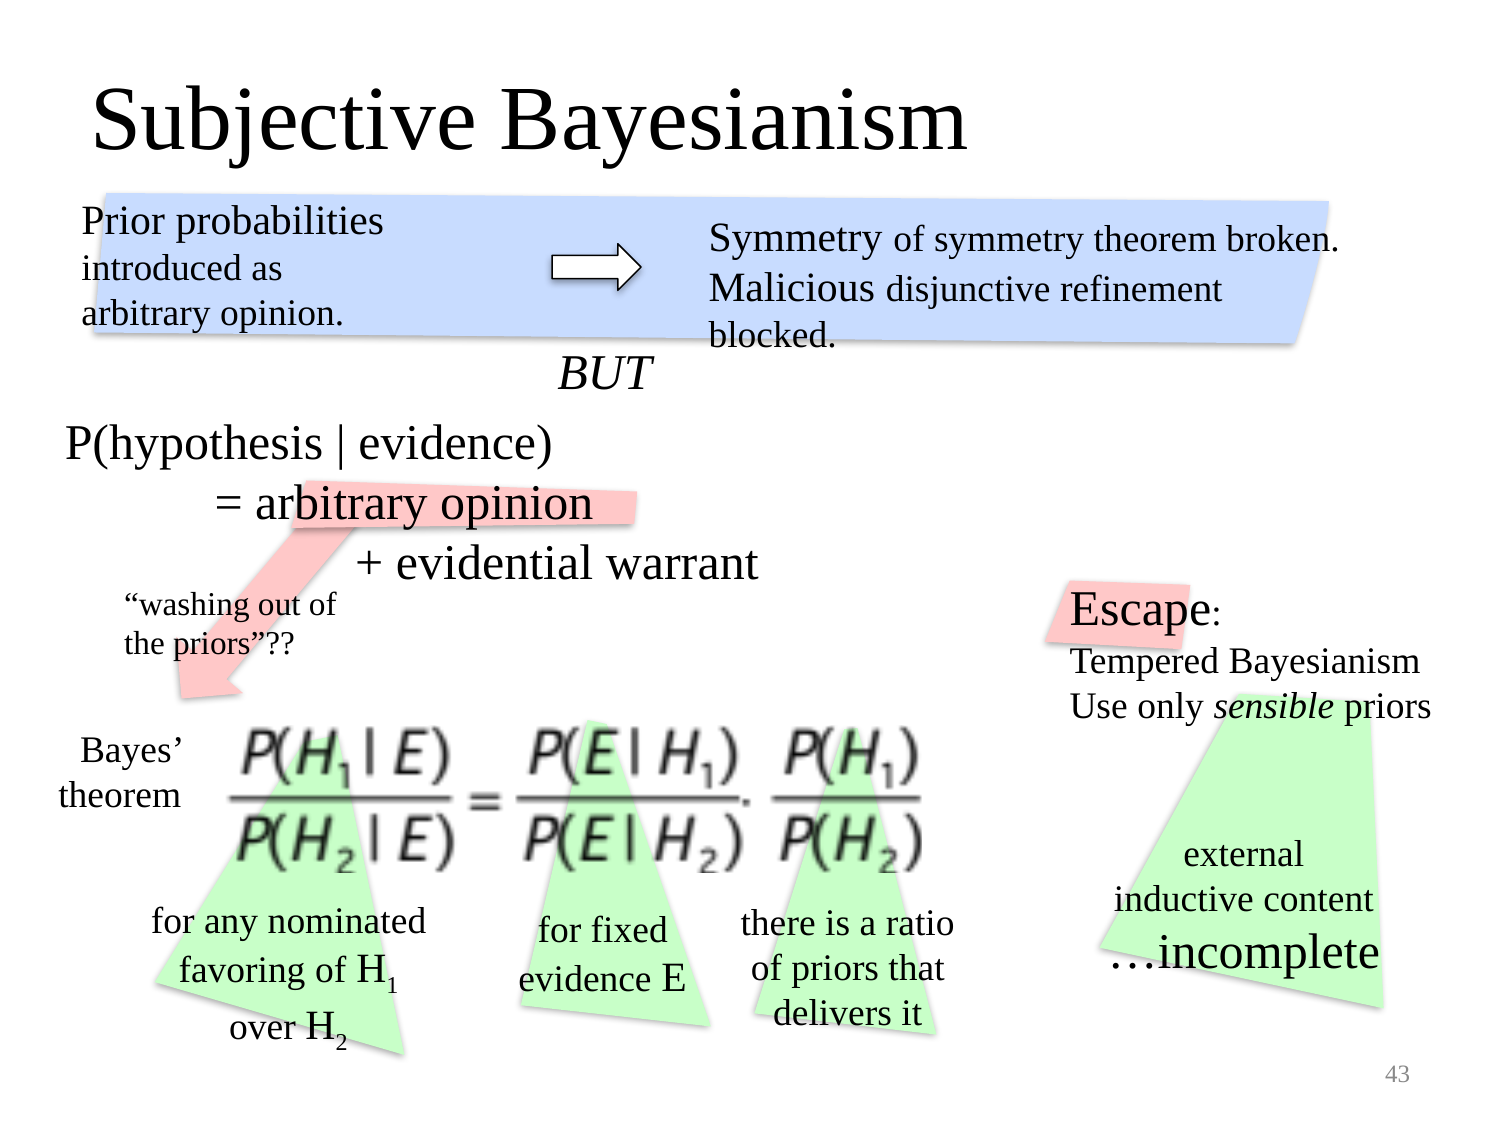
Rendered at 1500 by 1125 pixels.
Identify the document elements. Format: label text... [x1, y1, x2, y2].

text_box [21, 475, 923, 874]
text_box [135, 880, 443, 1056]
title Subjective Bayesianism [75, 45, 1389, 180]
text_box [1044, 743, 1444, 1009]
slide_number 43 [1074, 1042, 1425, 1103]
text_box [551, 243, 642, 292]
text_box [549, 195, 1330, 330]
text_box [468, 880, 737, 1027]
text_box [707, 727, 989, 1043]
text_box Symmetry of symmetry theorem broken. Malicious disjunctive refinement blocked. [693, 202, 1376, 363]
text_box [1044, 568, 1476, 736]
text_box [92, 331, 825, 600]
text_box Prior probabilities introduced as arbitrary opinion. [66, 185, 549, 341]
